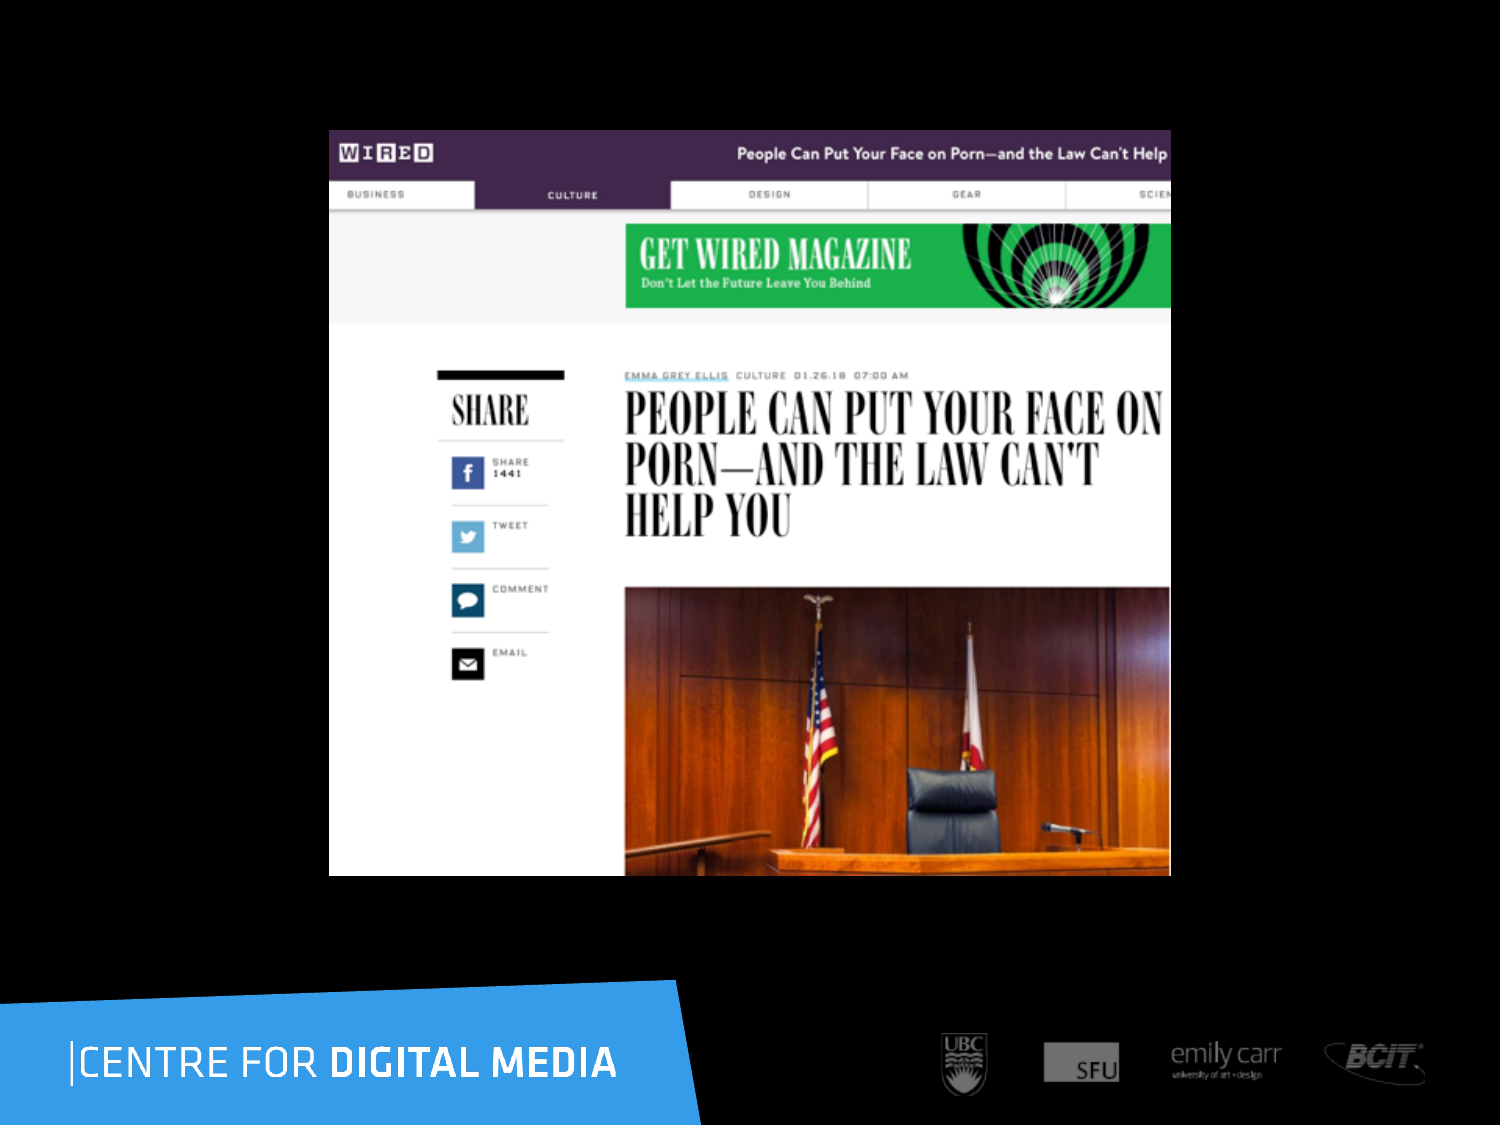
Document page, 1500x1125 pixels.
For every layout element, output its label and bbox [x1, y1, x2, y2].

list [328, 129, 1171, 877]
